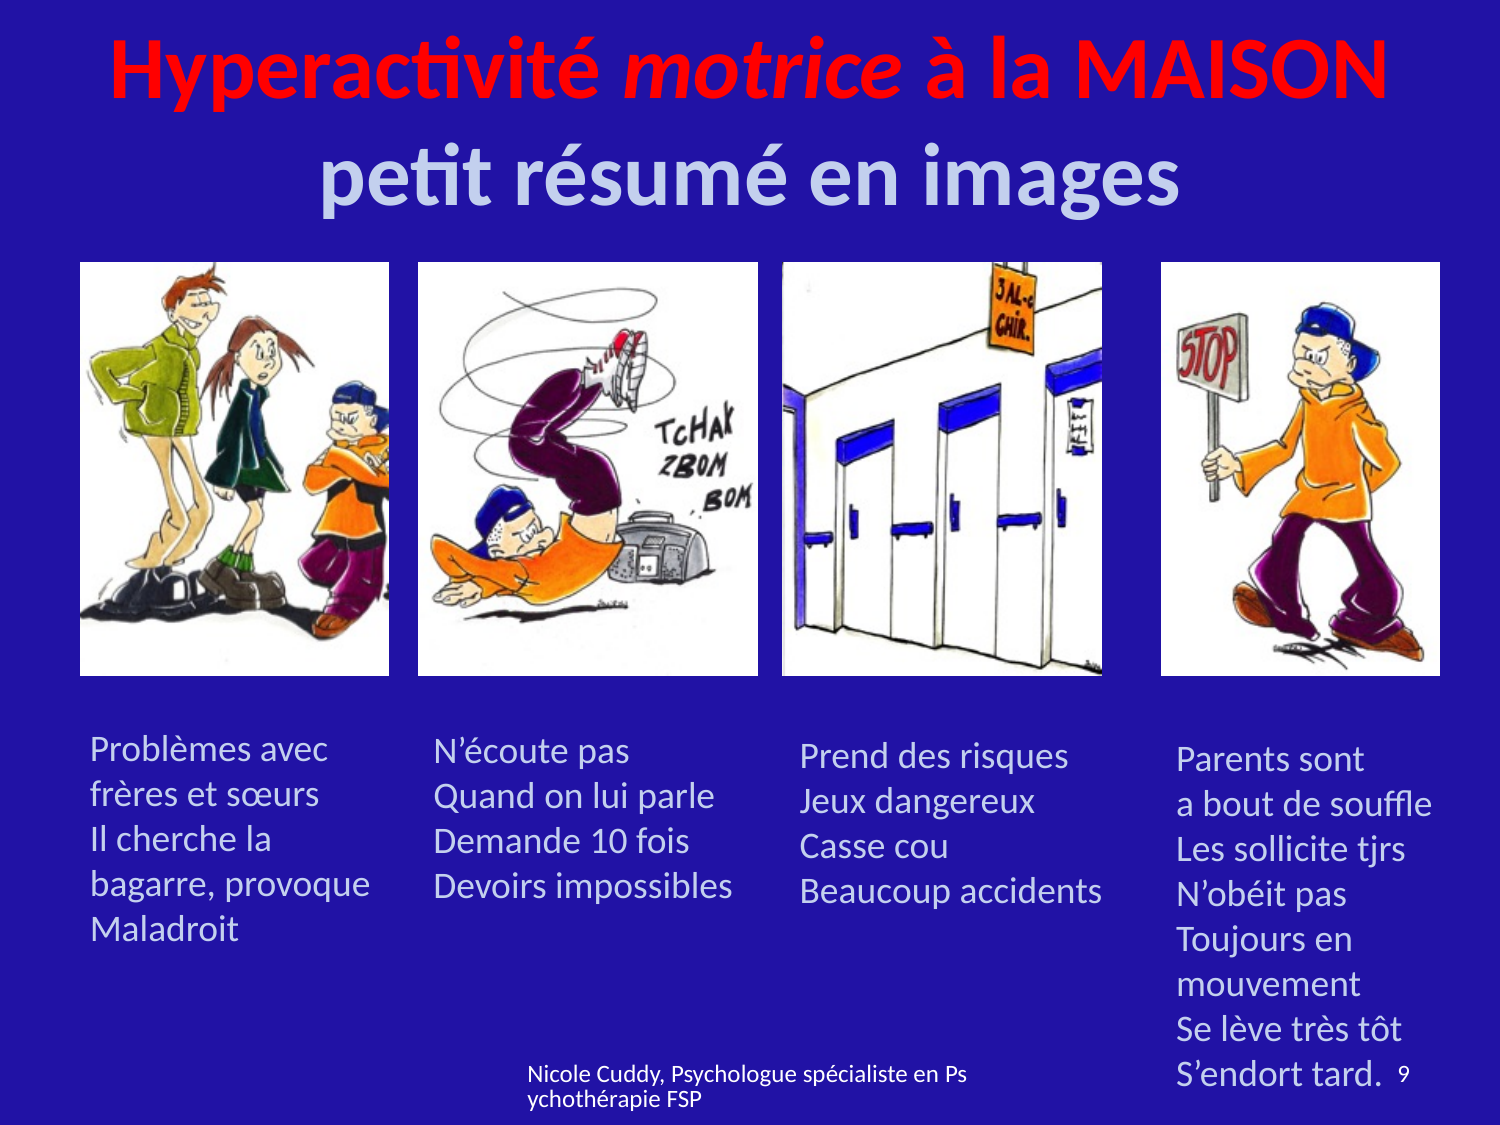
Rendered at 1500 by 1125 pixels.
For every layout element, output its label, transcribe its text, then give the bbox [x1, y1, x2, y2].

text_box Prend des risques Jeux dangereux Casse cou Beaucoup accidents [784, 724, 1118, 919]
picture [782, 262, 1103, 676]
text_box Problèmes avec frères et sœurs Il cherche la bagarre, provoque Maladroit [74, 716, 389, 957]
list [74, 262, 389, 676]
title Hyperactivité motrice à la MAISON petit résumé en images [75, 0, 1425, 233]
slide_number 9 [1074, 1042, 1425, 1103]
picture [418, 262, 758, 676]
picture [1161, 262, 1441, 676]
text_box N’écoute pas Quand on lui parle Demande 10 fois Devoirs impossibles [418, 718, 758, 914]
footer Nicole Cuddy, Psychologue spécialiste en Psychothérapie FSP [512, 1042, 988, 1103]
text_box Parents sont a bout de souffle Les sollicite tjrs N’obéit pas Toujours en mouvement Se lève très tôt S’endort tard. [1161, 726, 1465, 1102]
